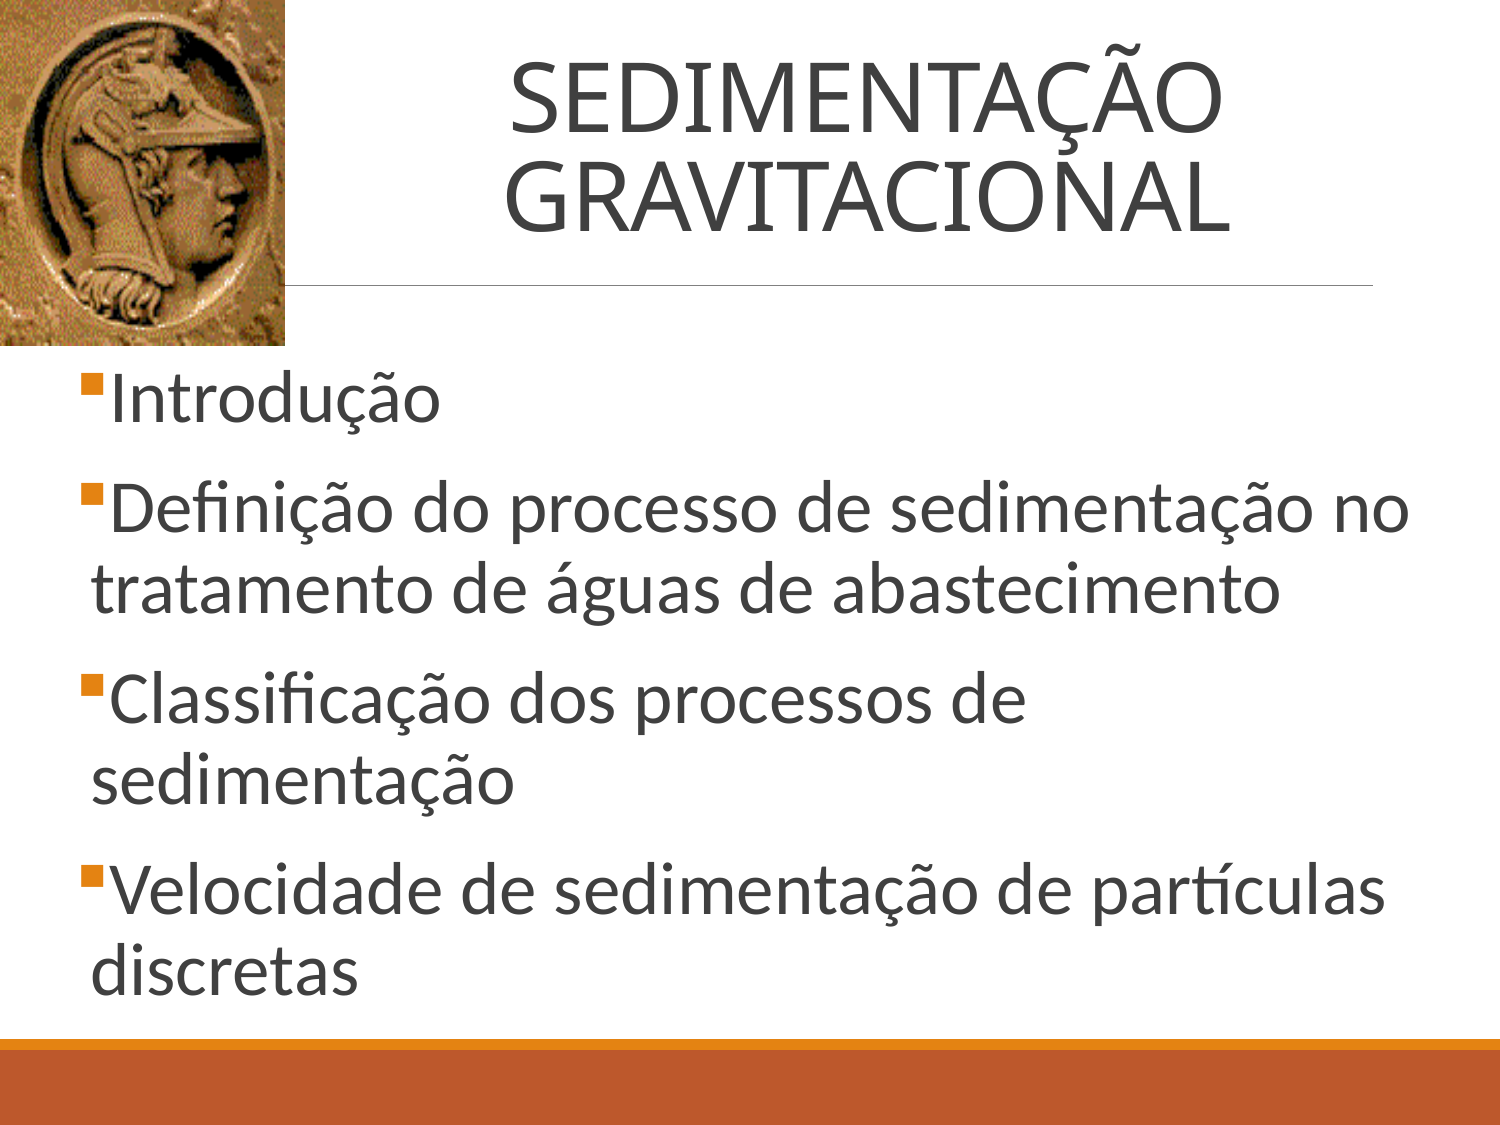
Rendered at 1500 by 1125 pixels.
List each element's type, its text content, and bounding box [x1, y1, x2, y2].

title SEDIMENTAÇÃO GRAVITACIONAL [297, 45, 1447, 259]
picture [0, 0, 288, 351]
list Introdução Definição do processo de sedimentação no tratamento de águas de abastecimento Classificação dos processos de sedimentação Velocidade de sedimentação de partículas discretas [75, 350, 1425, 887]
